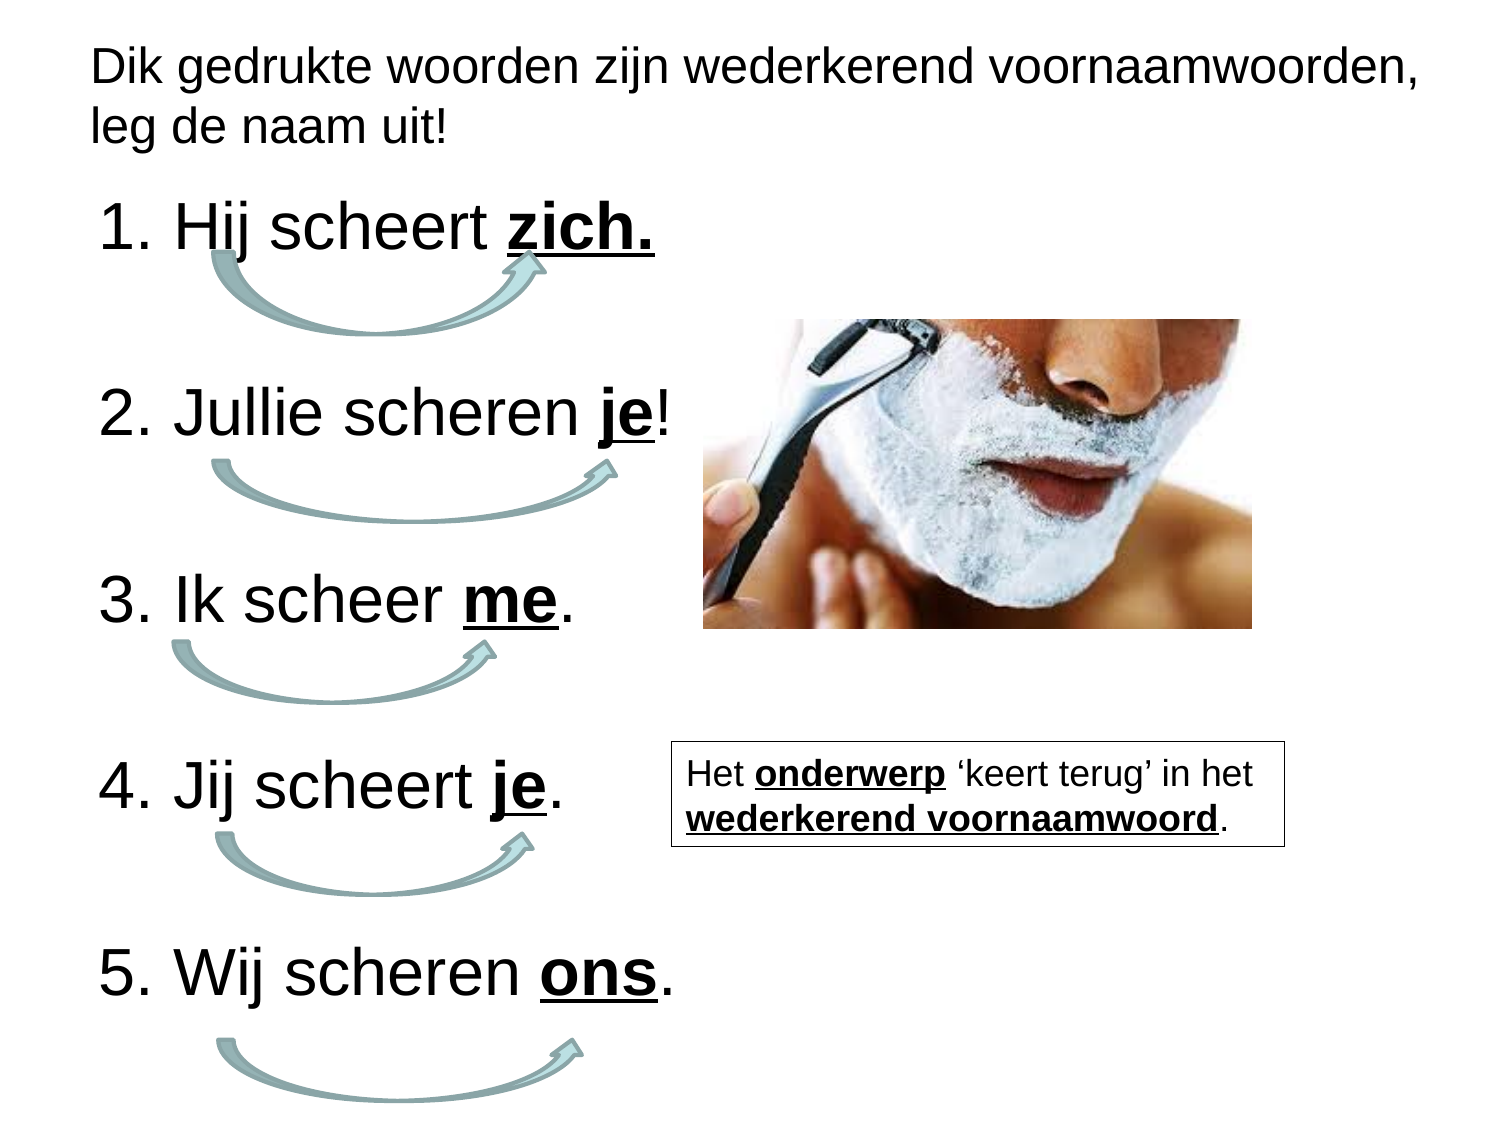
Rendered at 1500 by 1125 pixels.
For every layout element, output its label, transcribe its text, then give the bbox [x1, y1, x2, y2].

list Hij scheert zich. Jullie scheren je! Ik scheer me. Jij scheert je. Wij scheren ons. [83, 174, 1334, 1125]
picture [703, 318, 1253, 630]
text_box [216, 1037, 584, 1104]
title Dik gedrukte woorden zijn wederkerend voornaamwoorden, leg de naam uit! [75, 25, 1475, 162]
text_box [214, 831, 535, 897]
text_box [211, 458, 619, 524]
text_box [211, 249, 547, 337]
text_box [171, 639, 497, 705]
text_box Het onderwerp ‘keert terug’ in het wederkerend voornaamwoord. [671, 741, 1285, 847]
